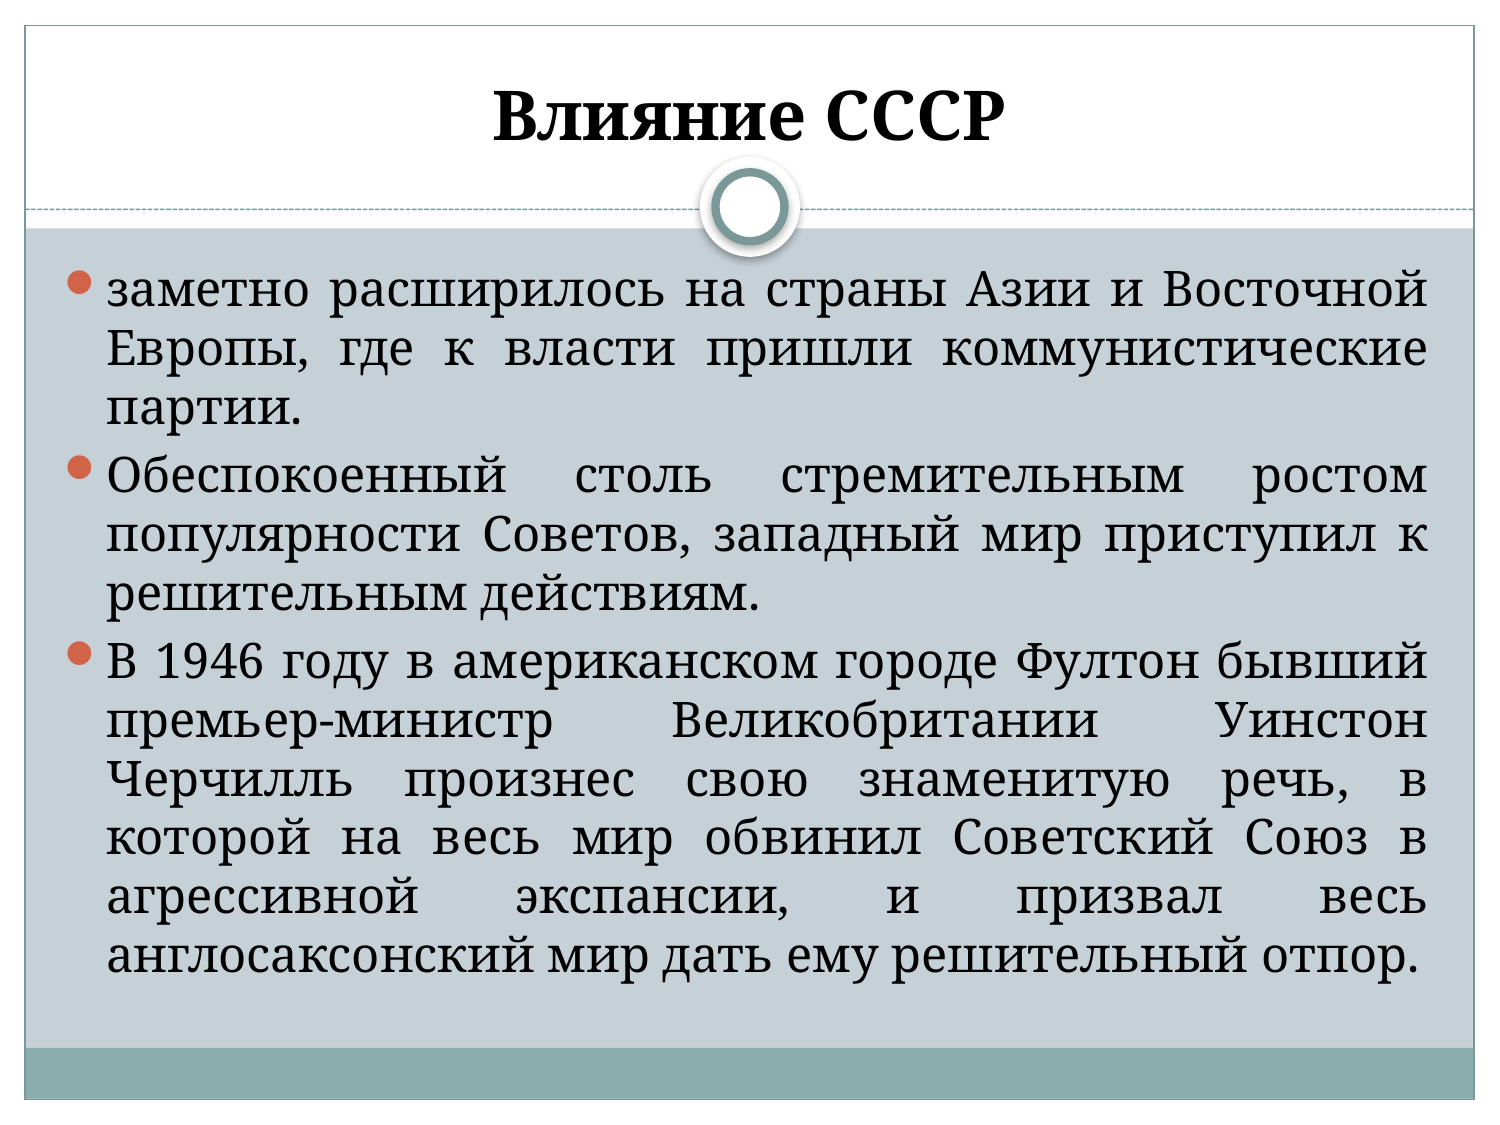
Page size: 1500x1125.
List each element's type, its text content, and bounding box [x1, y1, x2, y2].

list заметно расширилось на страны Азии и Восточной Европы, где к власти пришли коммунистические партии. Обеспокоенный столь стремительным ростом популярности Советов, западный мир приступил к решительным действиям. В 1946 году в американском городе Фултон бывший премьер-министр Великобритании Уинстон Черчилль произнес свою знаменитую речь, в которой на весь мир обвинил Советский Союз в агрессивной экспансии, и призвал весь англосаксонский мир дать ему решительный отпор. [49, 250, 1445, 1001]
title Влияние СССР [49, 37, 1450, 162]
